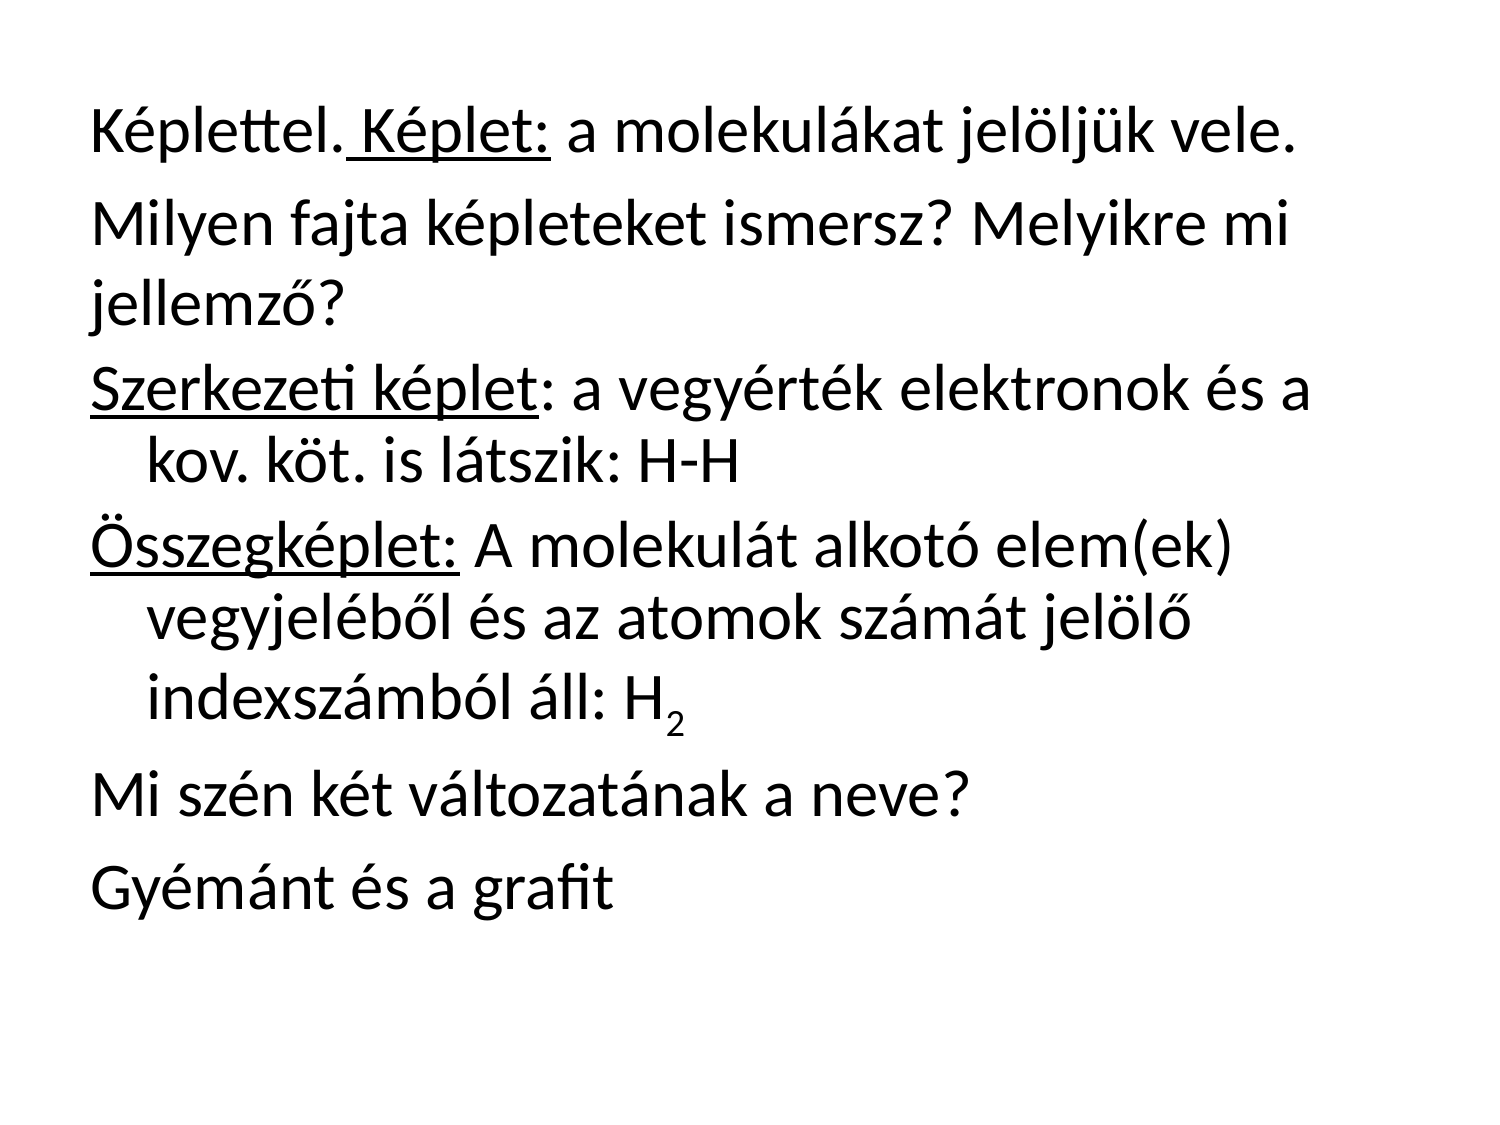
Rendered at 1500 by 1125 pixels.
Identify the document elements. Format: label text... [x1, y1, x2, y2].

list Képlettel. Képlet: a molekulákat jelöljük vele. Milyen fajta képleteket ismersz? Melyikre mi jellemző? Szerkezeti képlet: a vegyérték elektronok és a kov. köt. is látszik: H-H Összegképlet: A molekulát alkotó elem(ek) vegyjeléből és az atomok számát jelölő indexszámból áll: H2 Mi szén két változatának a neve? Gyémánt és a grafit [75, 78, 1425, 1005]
